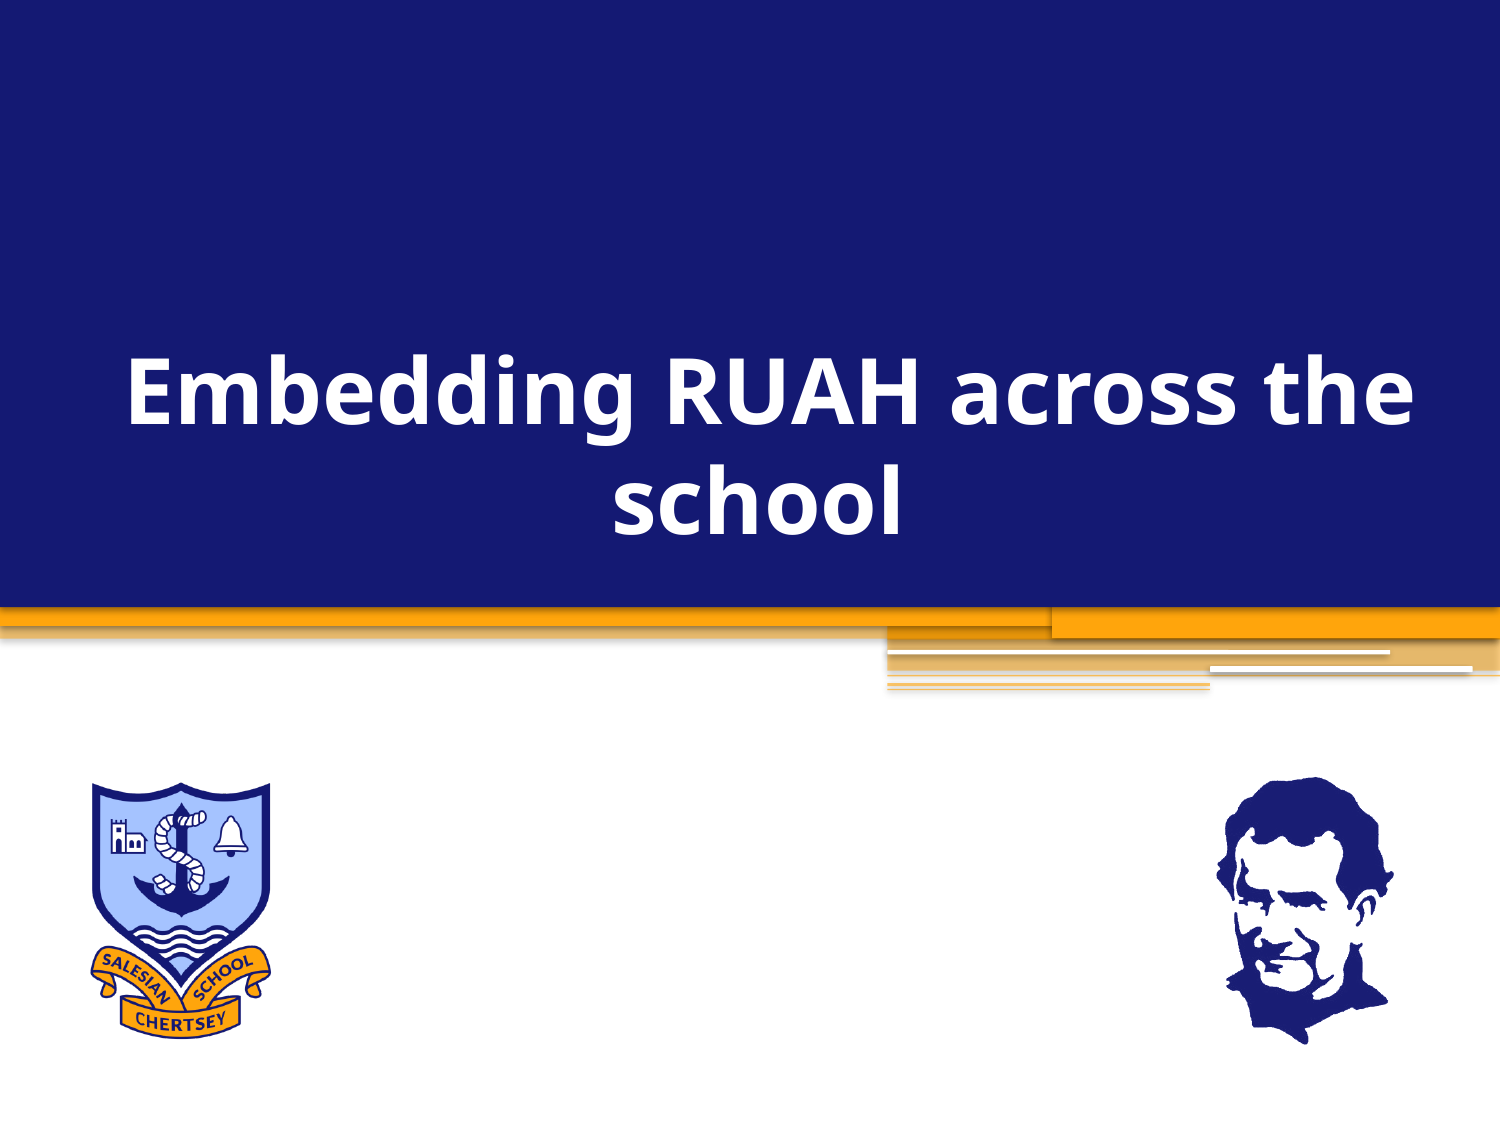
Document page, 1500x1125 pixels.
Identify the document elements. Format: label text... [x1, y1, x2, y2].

title Embedding RUAH across the school [76, 318, 1465, 560]
picture [88, 780, 273, 1041]
